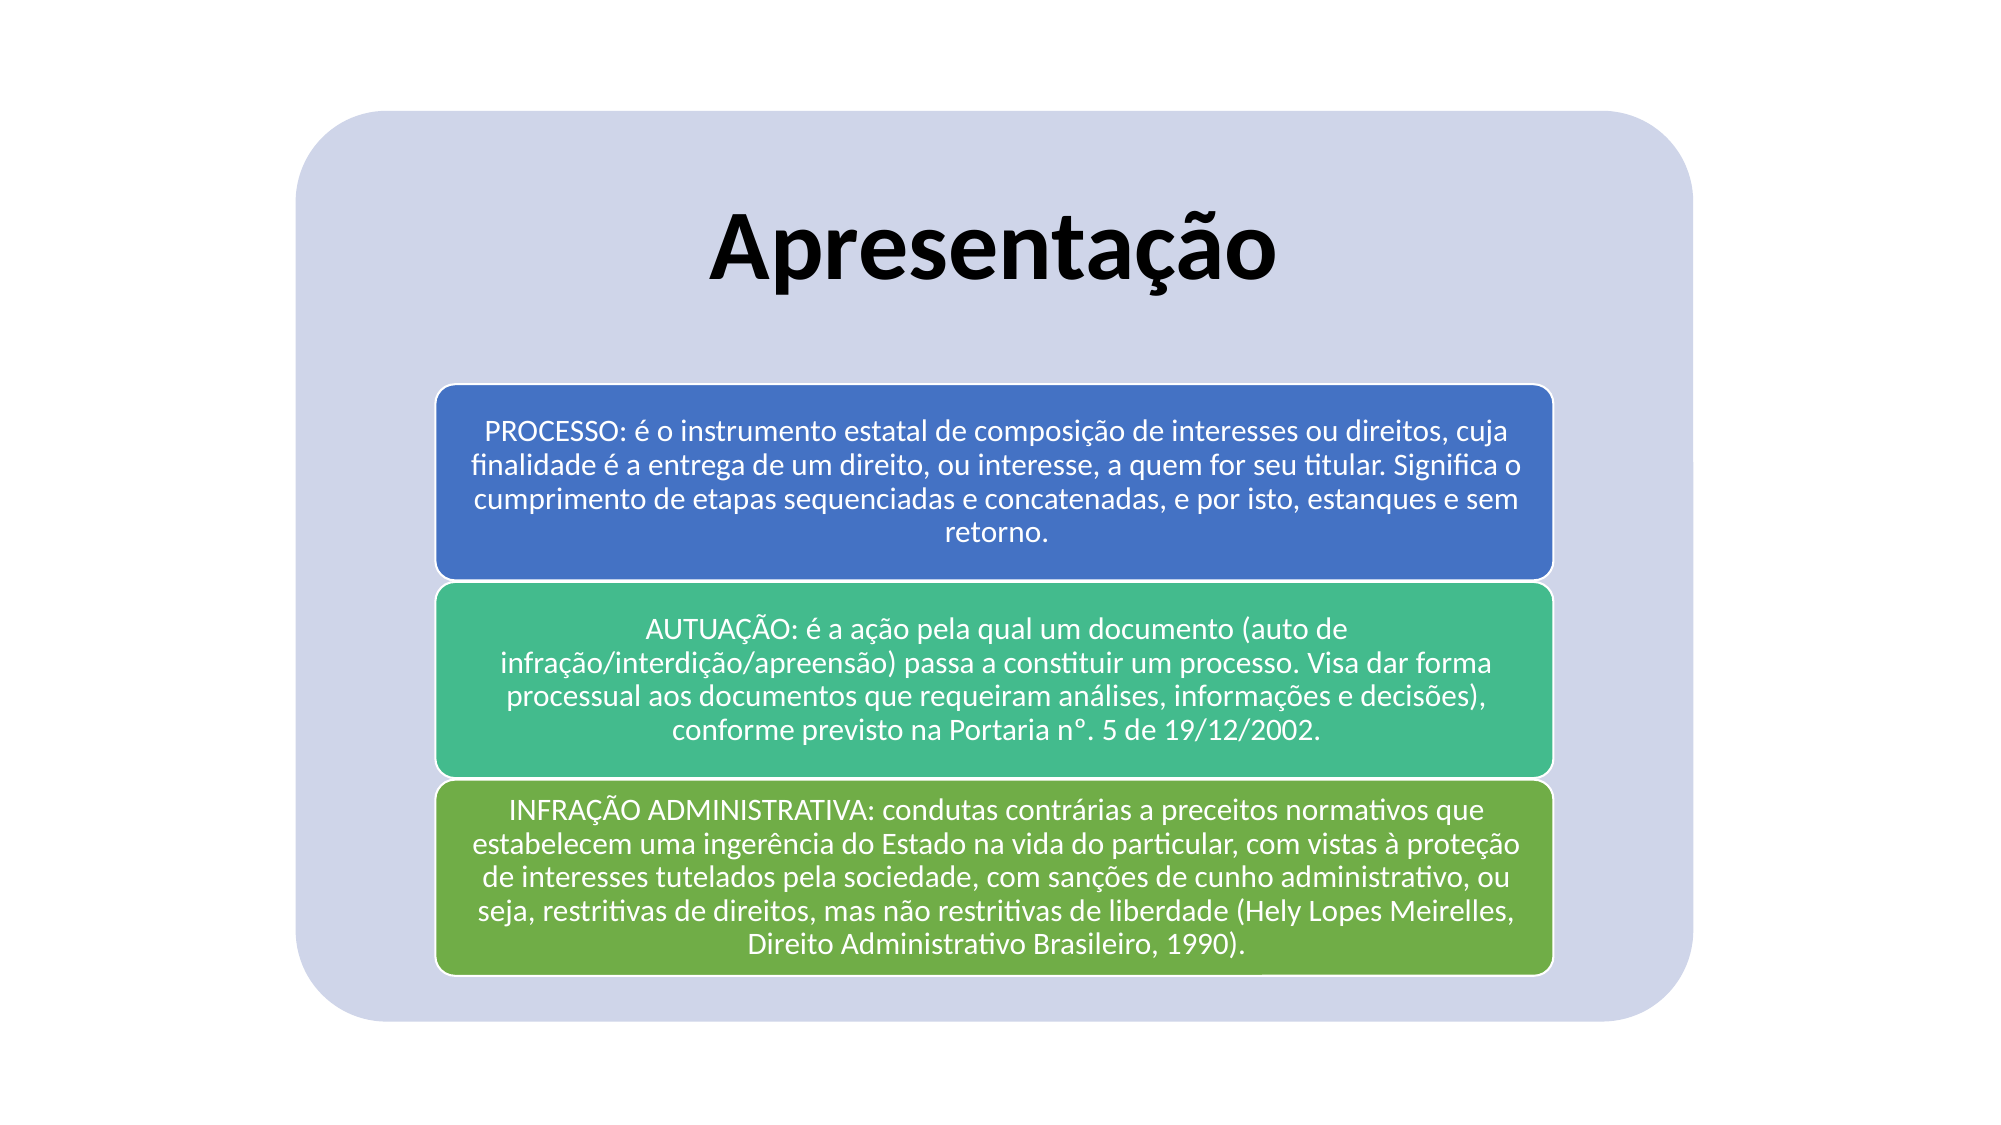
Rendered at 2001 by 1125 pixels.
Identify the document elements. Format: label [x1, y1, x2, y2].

list [295, 110, 1694, 1022]
